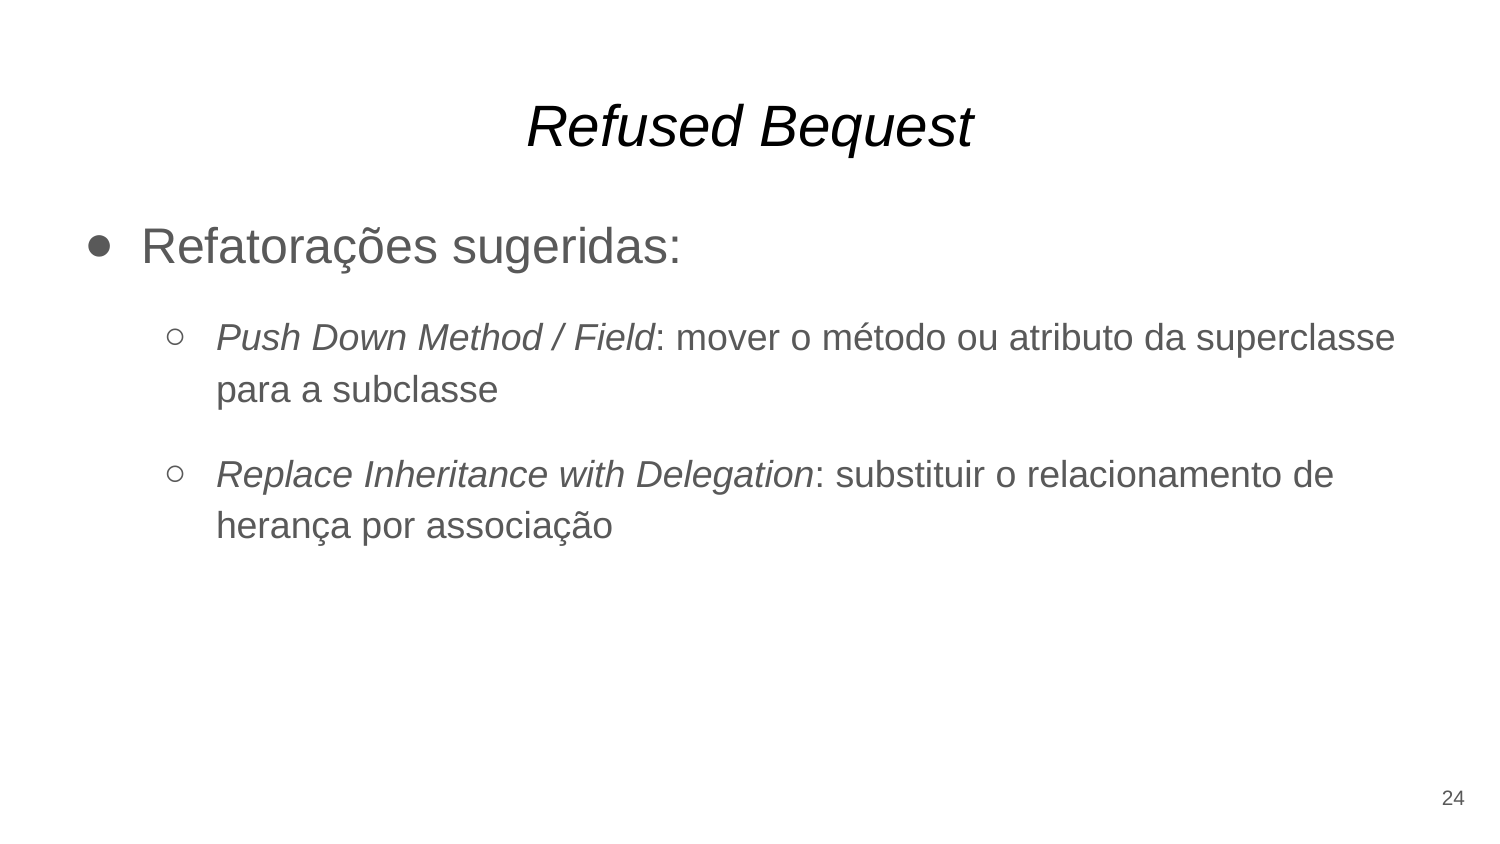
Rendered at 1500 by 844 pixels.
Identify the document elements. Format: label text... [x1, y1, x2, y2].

title Refused Bequest [51, 72, 1449, 167]
list Refatorações sugeridas: Push Down Method / Field: mover o método ou atributo da superclasse para a subclasse Replace Inheritance with Delegation: substituir o relacionamento de herança por associação [51, 189, 1449, 750]
slide_number 24 [1389, 764, 1480, 830]
